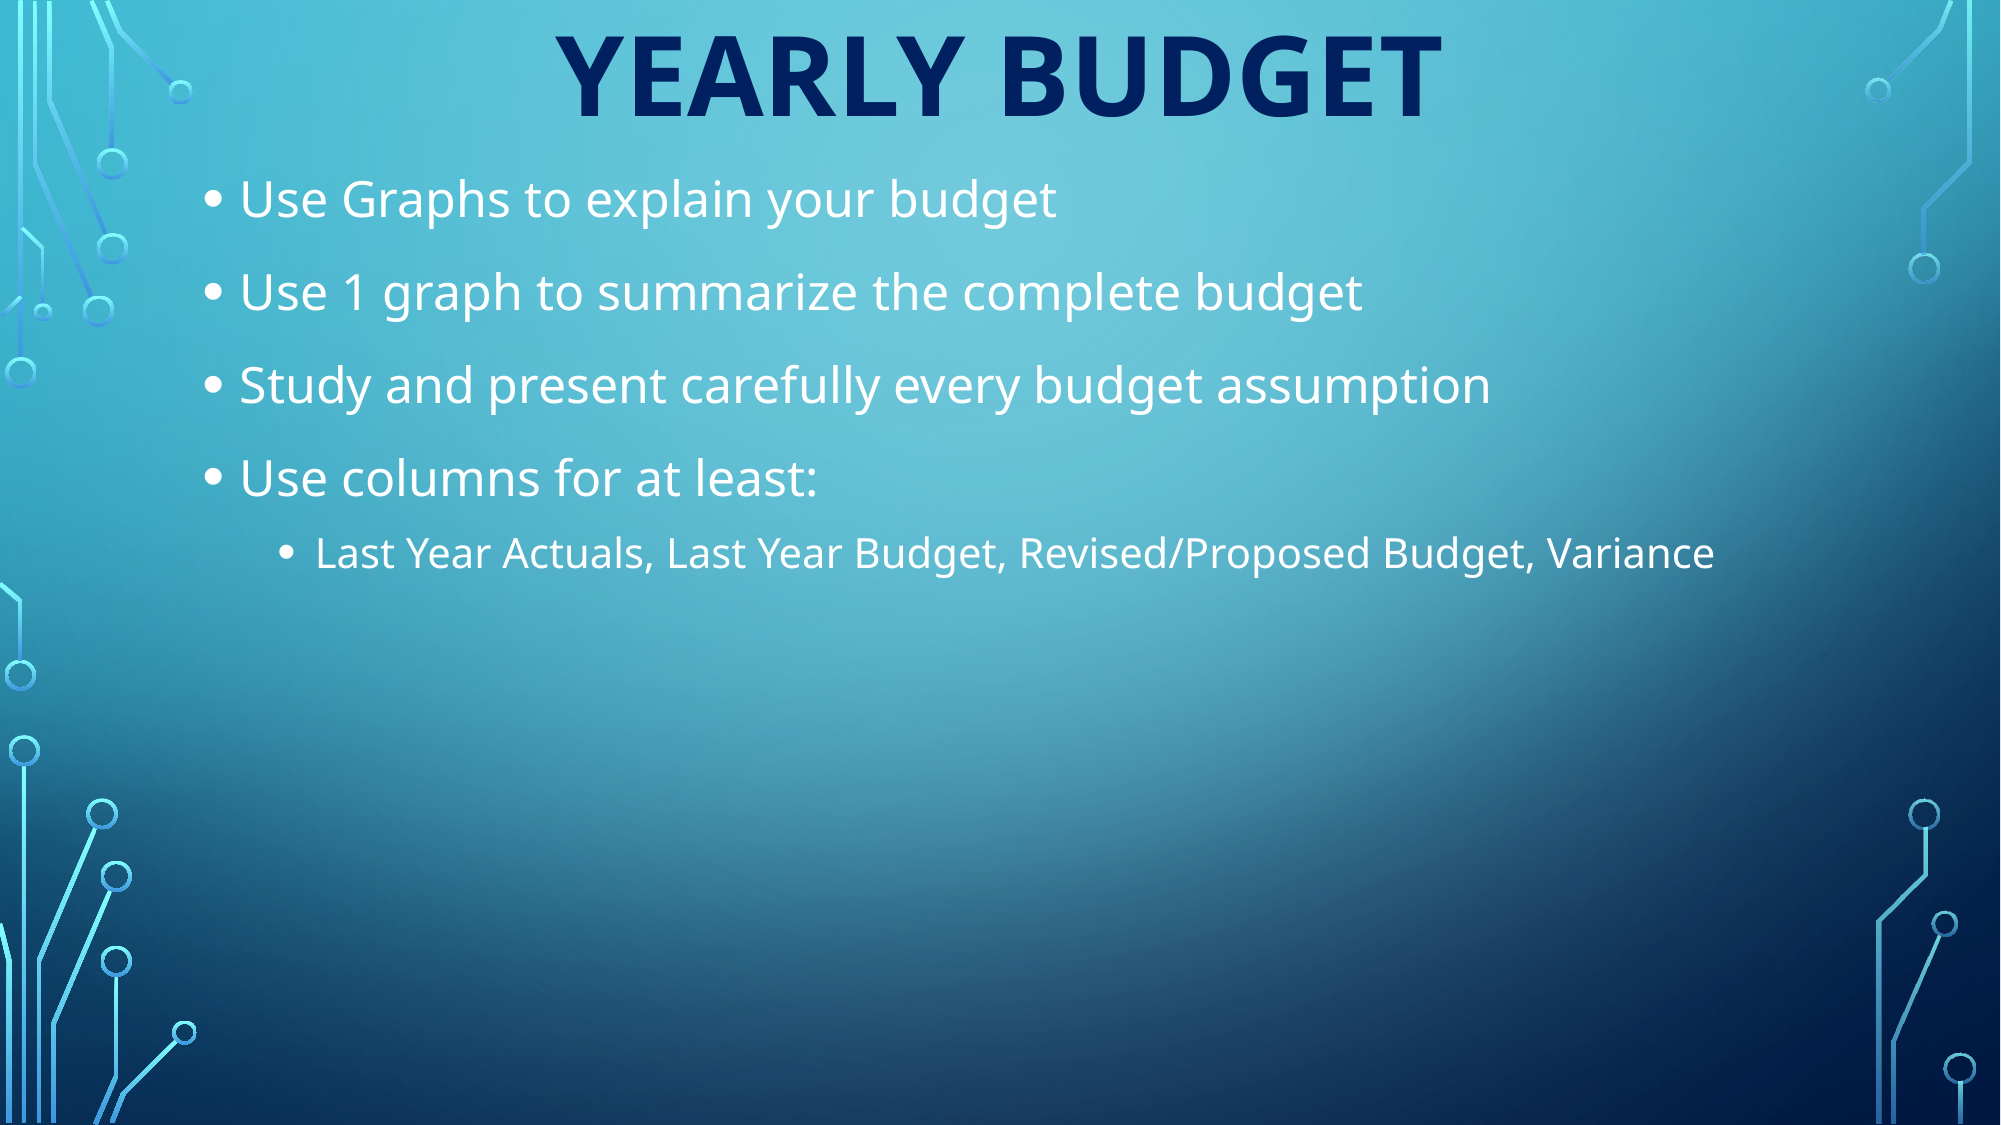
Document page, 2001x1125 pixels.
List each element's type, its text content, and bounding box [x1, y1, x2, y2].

list Use Graphs to explain your budget Use 1 graph to summarize the complete budget Study and present carefully every budget assumption Use columns for at least: Last Year Actuals, Last Year Budget, Revised/Proposed Budget, Variance [187, 148, 1813, 950]
title Yearly Budget [187, 12, 1813, 148]
